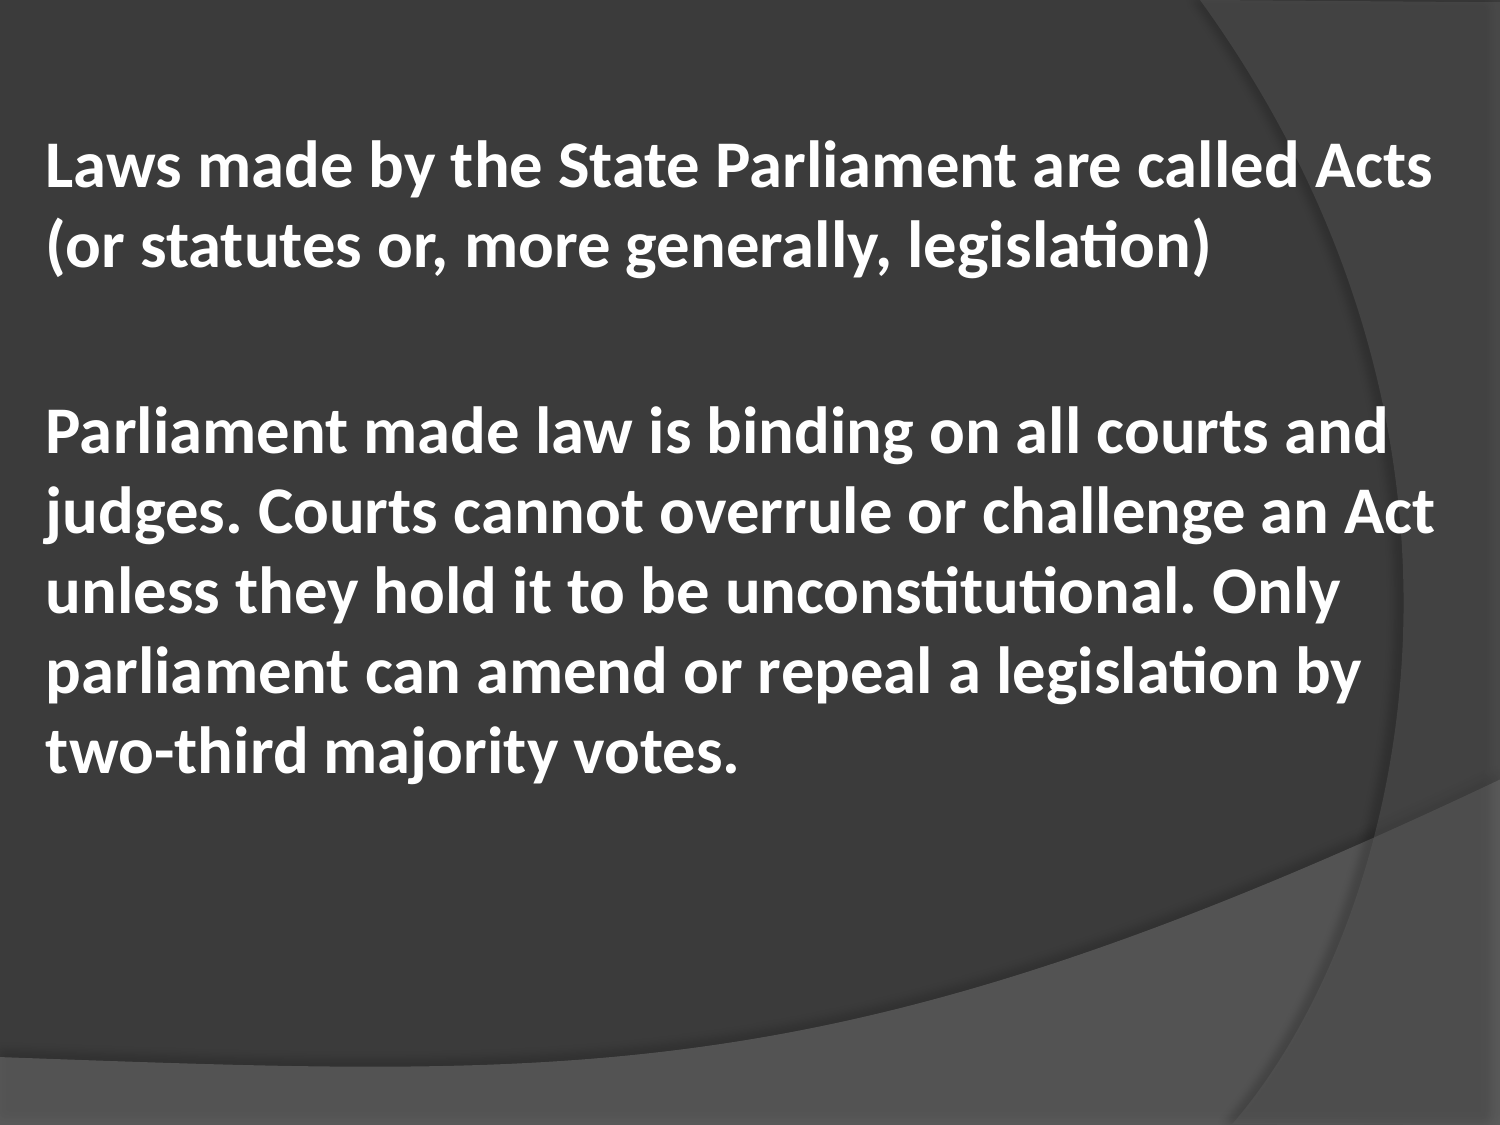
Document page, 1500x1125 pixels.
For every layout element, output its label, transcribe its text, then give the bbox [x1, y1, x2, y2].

list Laws made by the State Parliament are called Acts (or statutes or, more generally, legislation) Parliament made law is binding on all courts and judges. Courts cannot overrule or challenge an Act unless they hold it to be unconstitutional. Only parliament can amend or repeal a legislation by two-third majority votes. [24, 24, 1475, 1100]
